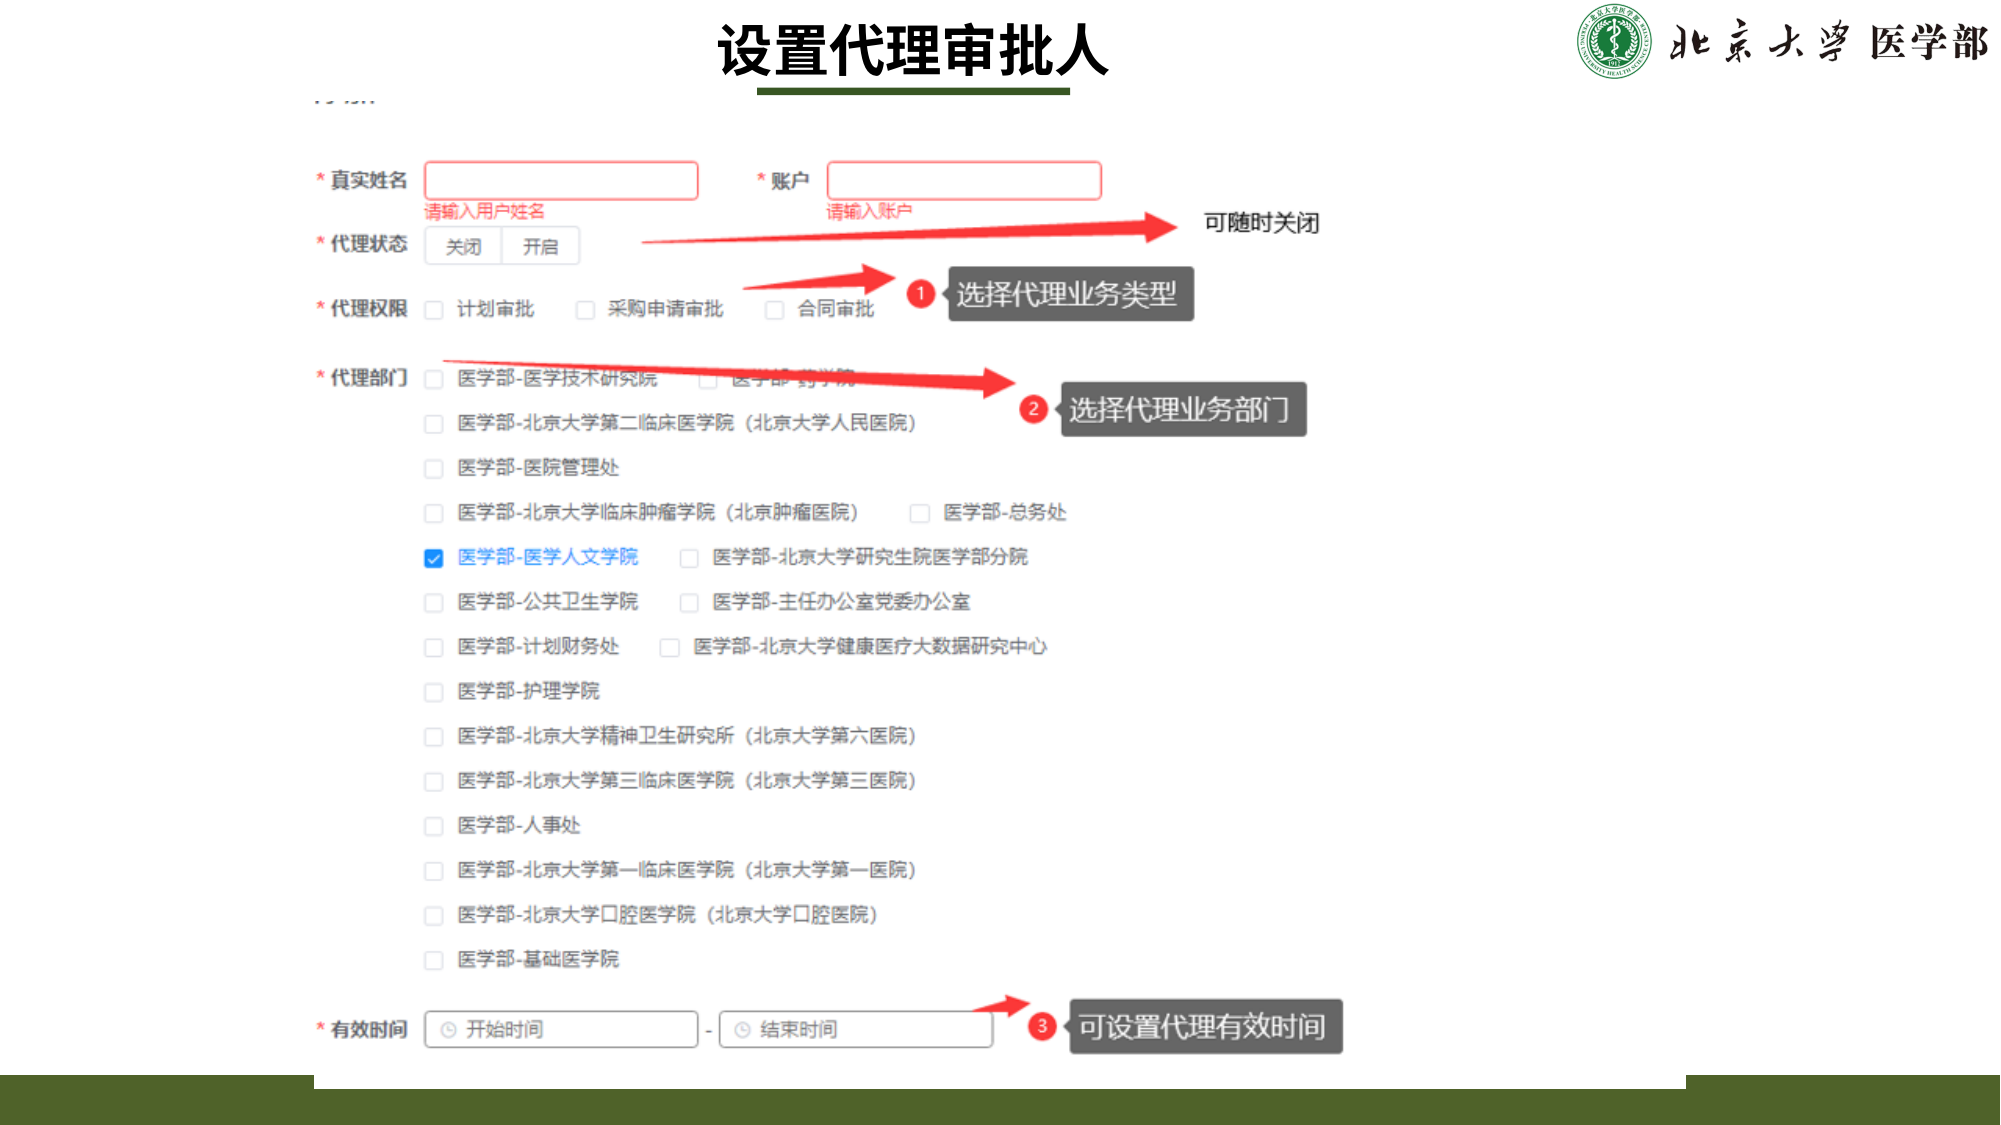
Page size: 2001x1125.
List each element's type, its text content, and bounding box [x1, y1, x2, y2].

text_box [757, 91, 1071, 96]
picture [1571, 0, 2000, 83]
text_box 设置代理审批人 [513, 8, 1315, 91]
picture [0, 101, 2000, 1125]
